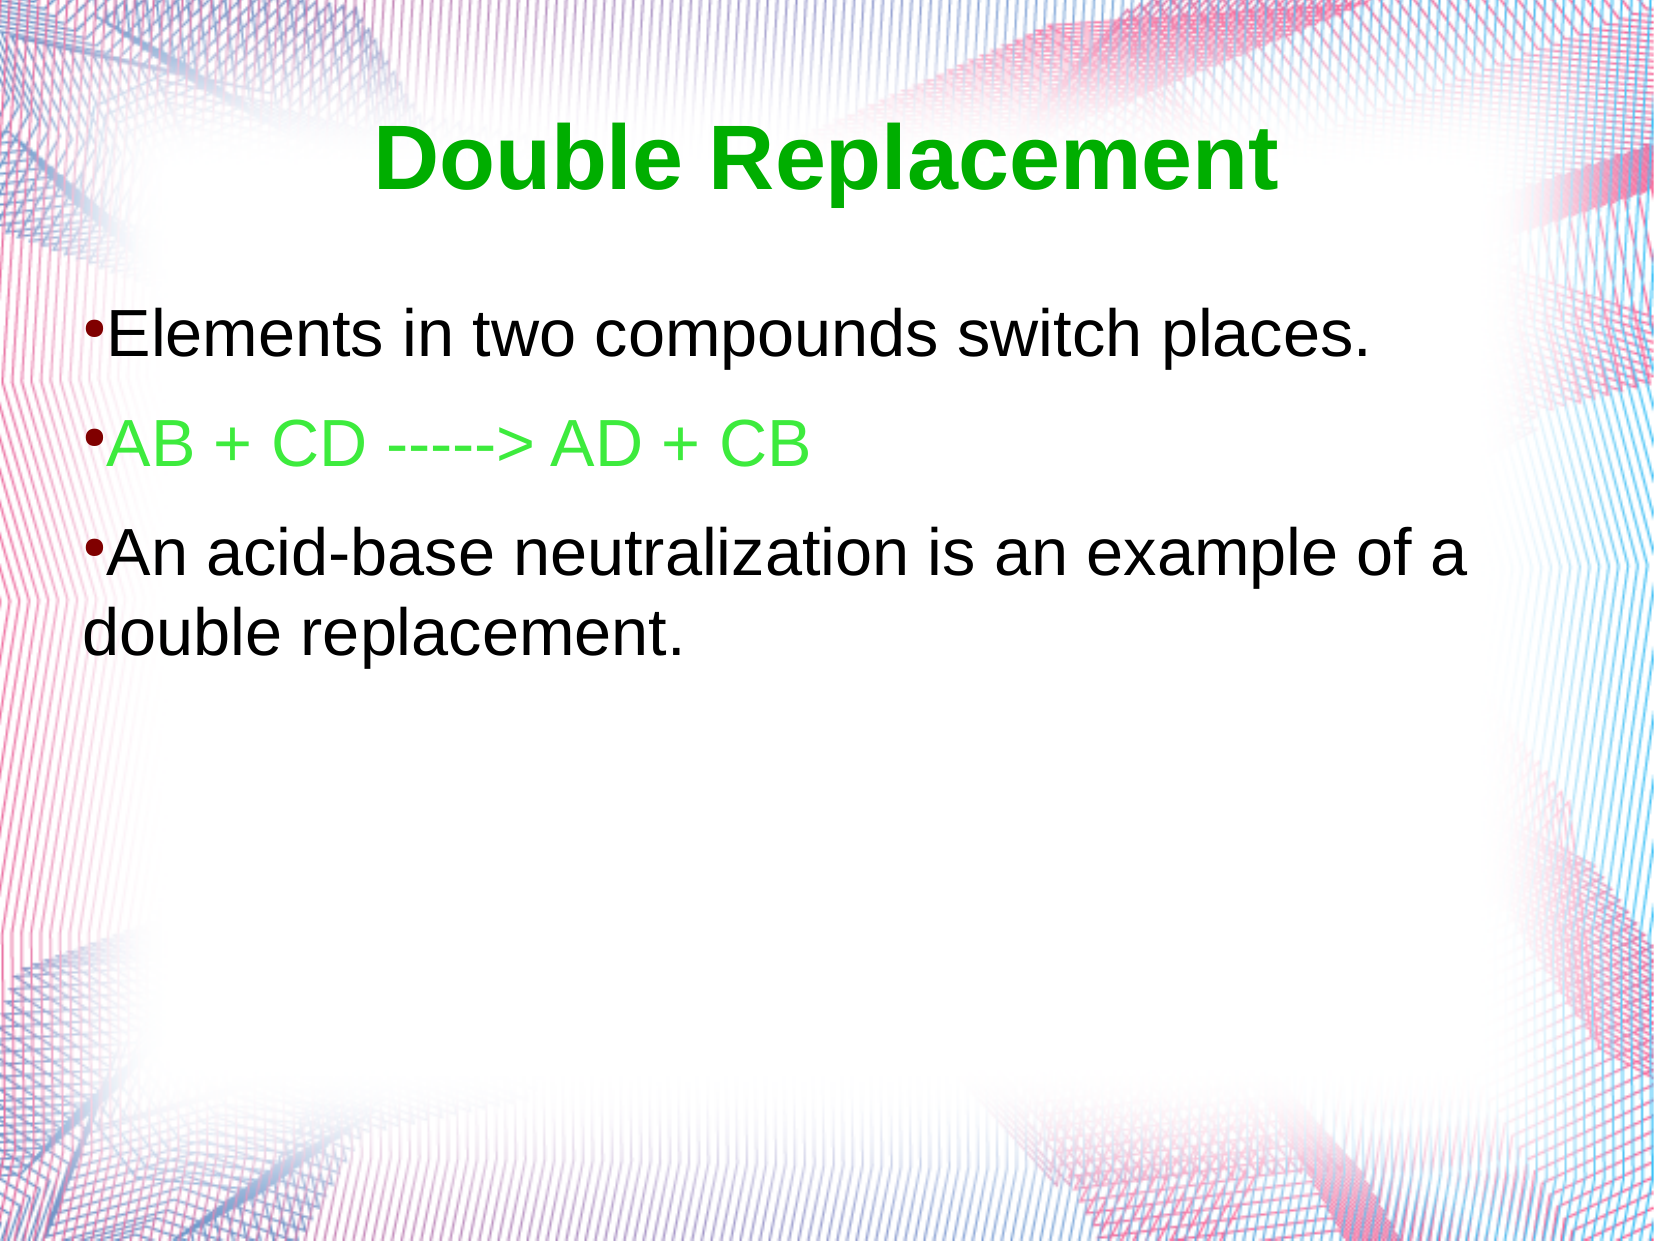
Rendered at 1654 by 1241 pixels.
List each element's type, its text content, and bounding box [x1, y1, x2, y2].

title Double Replacement [82, 49, 1571, 257]
picture [0, 0, 1654, 1241]
list Elements in two compounds switch places. AB + CD -----> AD + CB An acid-base neutralization is an example of a double replacement. [82, 290, 1571, 995]
